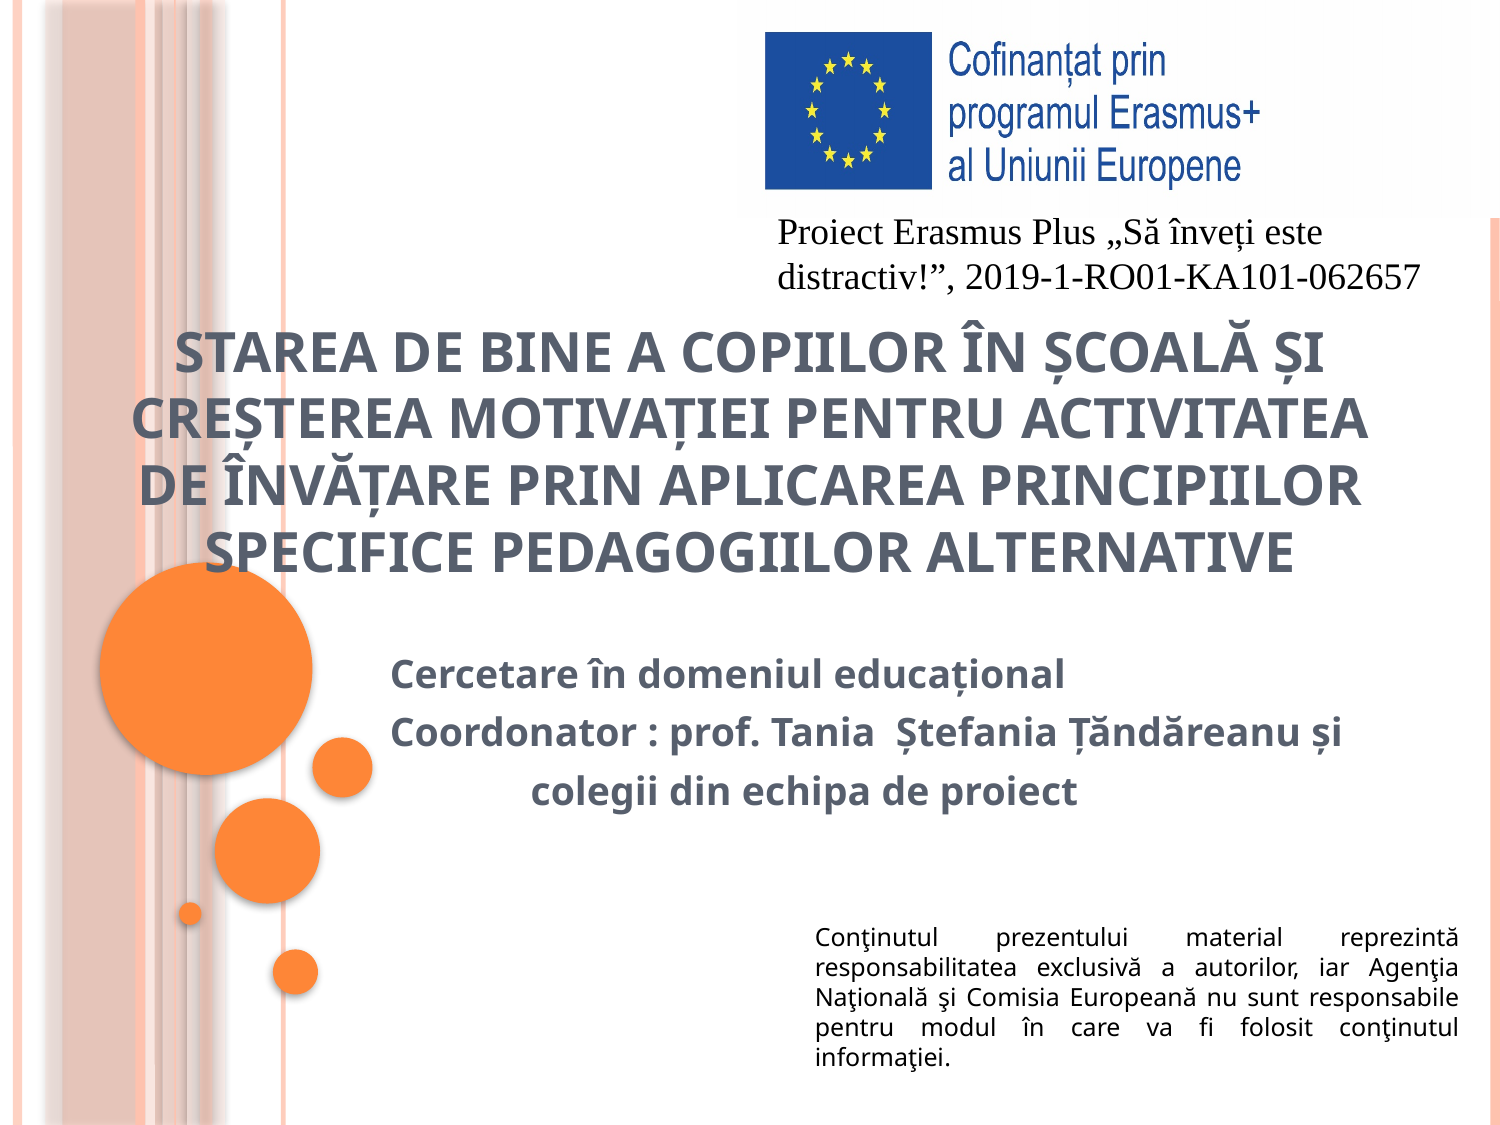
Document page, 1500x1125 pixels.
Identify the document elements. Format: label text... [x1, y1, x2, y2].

text_box Conţinutul prezentului material reprezintă responsabilitatea exclusivă a autorilor, iar Agenţia Naţională şi Comisia Europeană nu sunt responsabile pentru modul în care va fi folosit conţinutul informaţiei. [800, 914, 1476, 1079]
subtitle Cercetare în domeniul educațional Coordonator : prof. Tania Ștefania Țăndăreanu și colegii din echipa de proiect [375, 587, 1388, 825]
title Starea de bine a copiilor în școală și creșterea motivației pentru activitatea de învățare prin aplicarea principiilor specifice pedagogiilor alternative [112, 249, 1388, 591]
text_box Proiect Erasmus Plus „Să înveți este distractiv!”, 2019-1-RO01-KA101-062657 [762, 228, 1487, 305]
picture [736, 0, 1500, 218]
